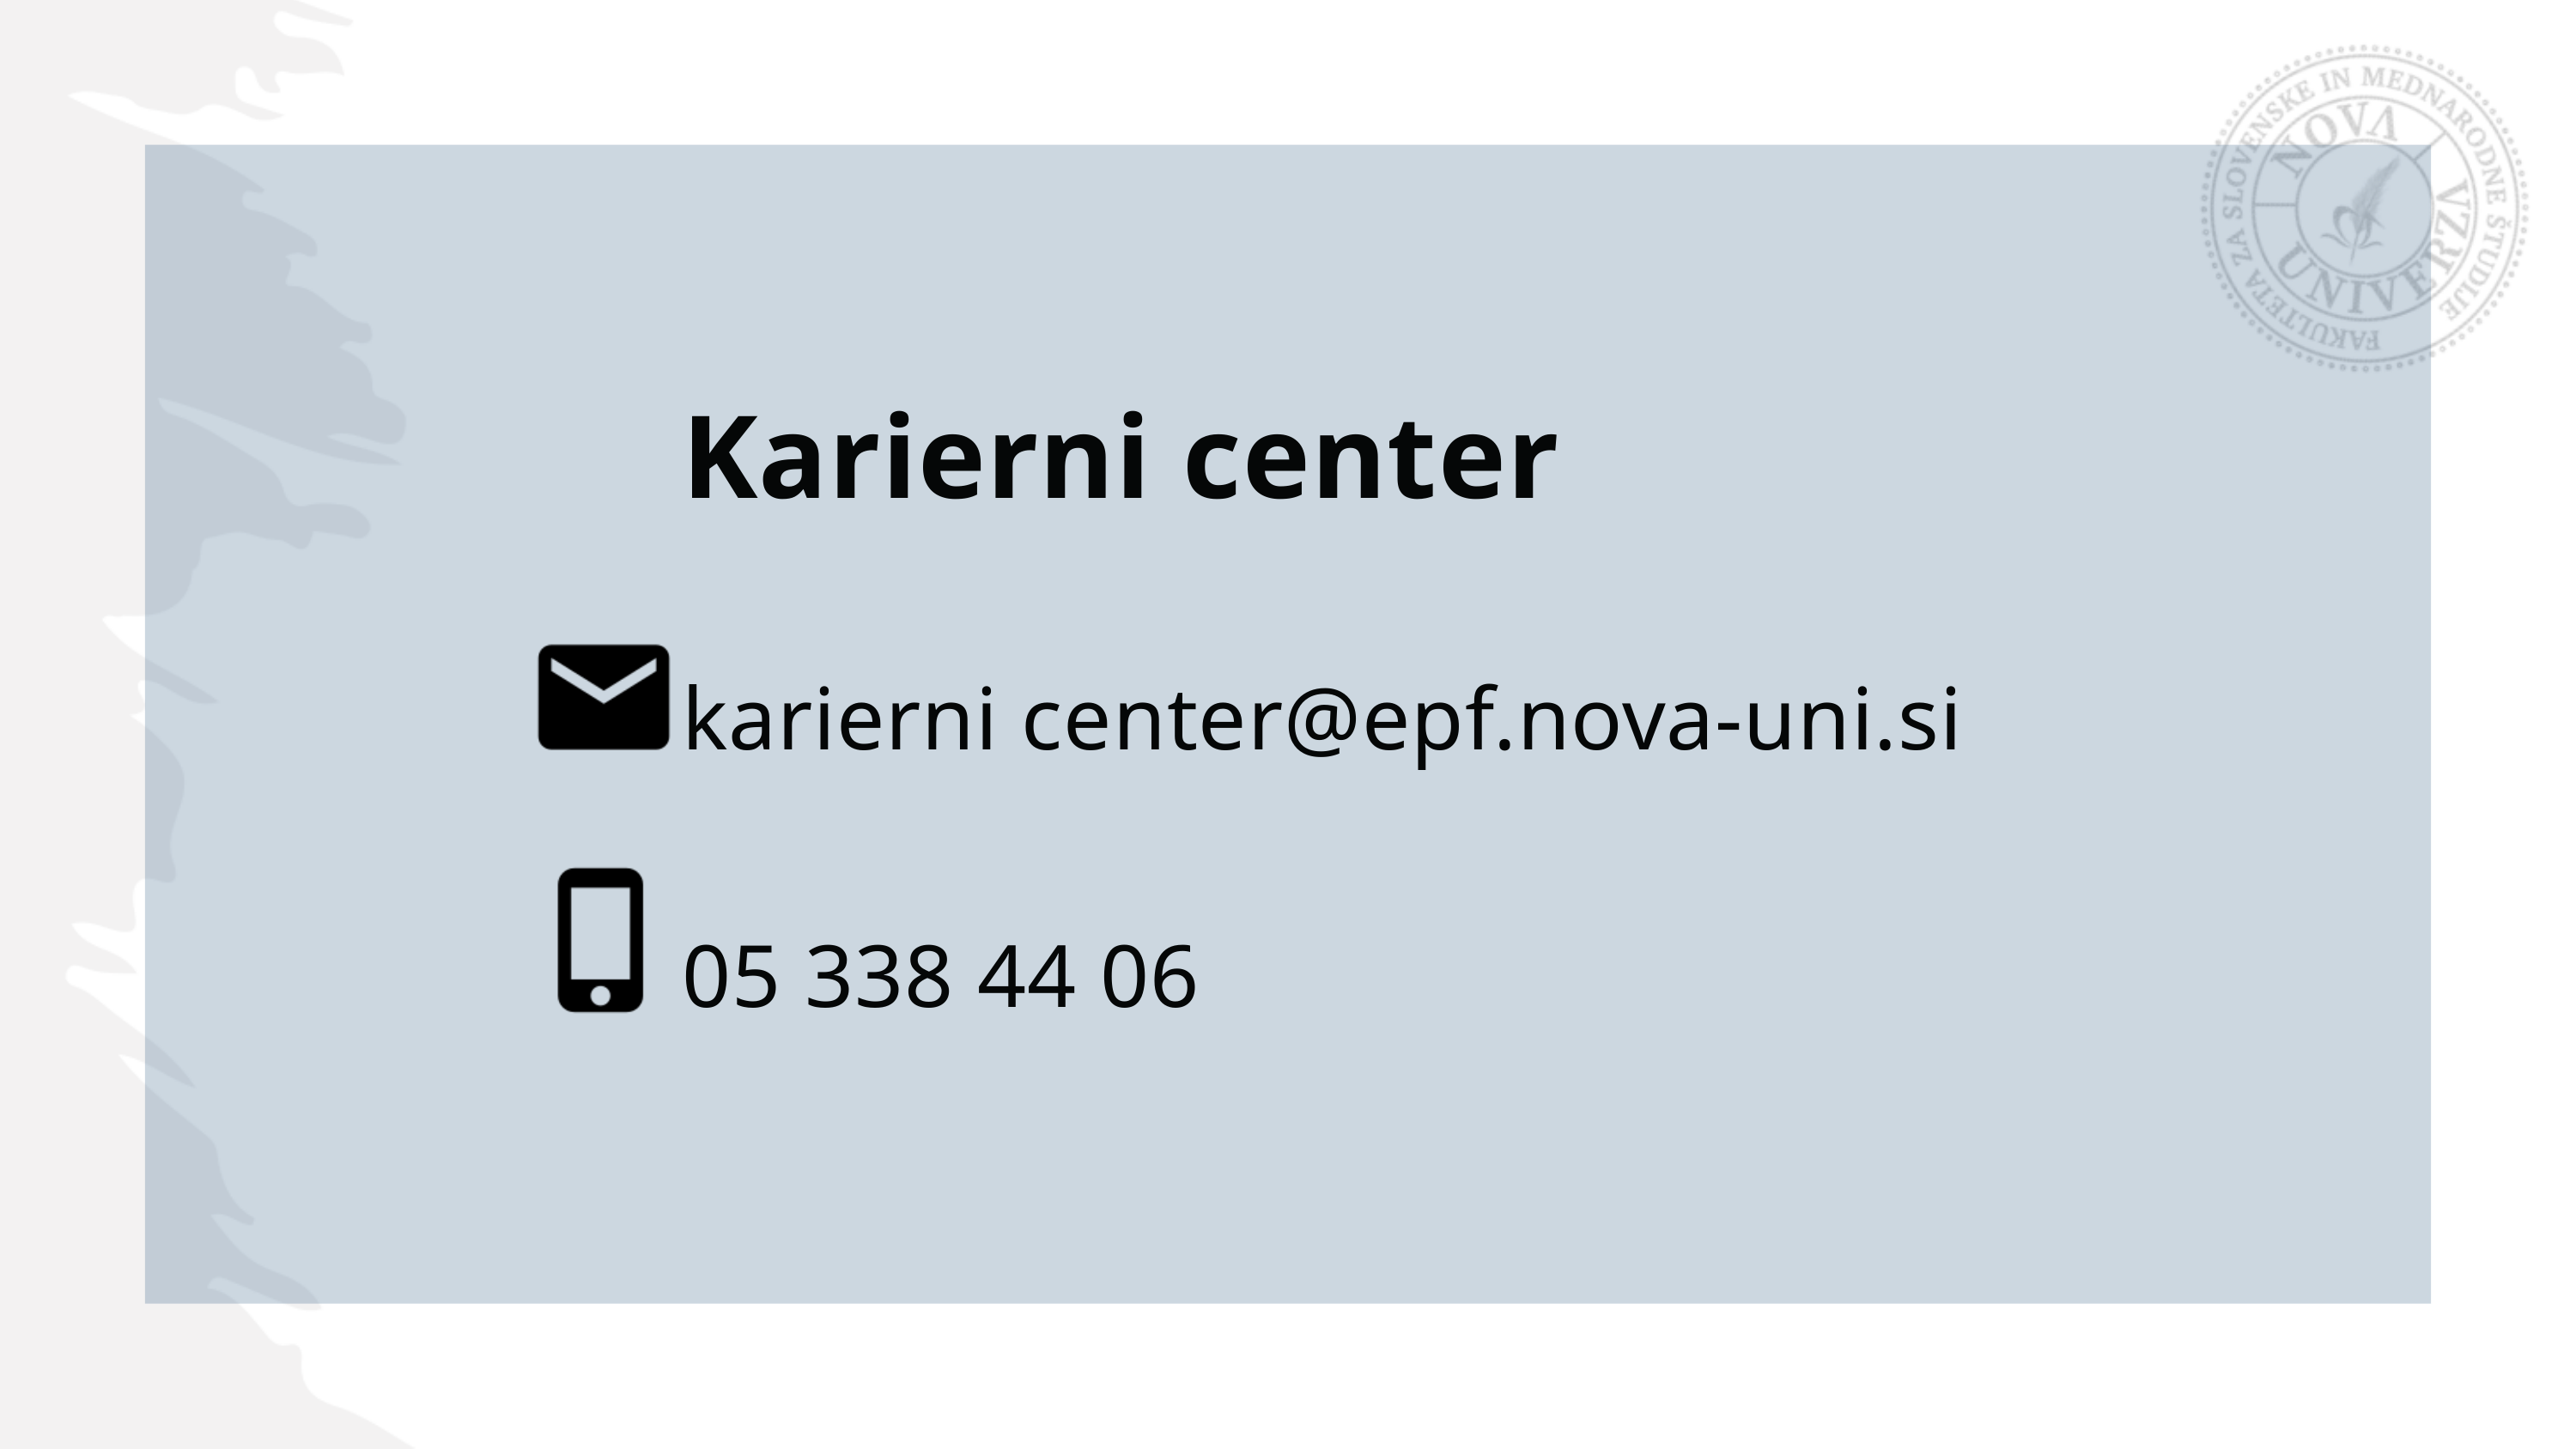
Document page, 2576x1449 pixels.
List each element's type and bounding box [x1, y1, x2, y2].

text_box [144, 144, 2432, 1304]
picture [0, 0, 2576, 1449]
text_box [681, 375, 2260, 1019]
